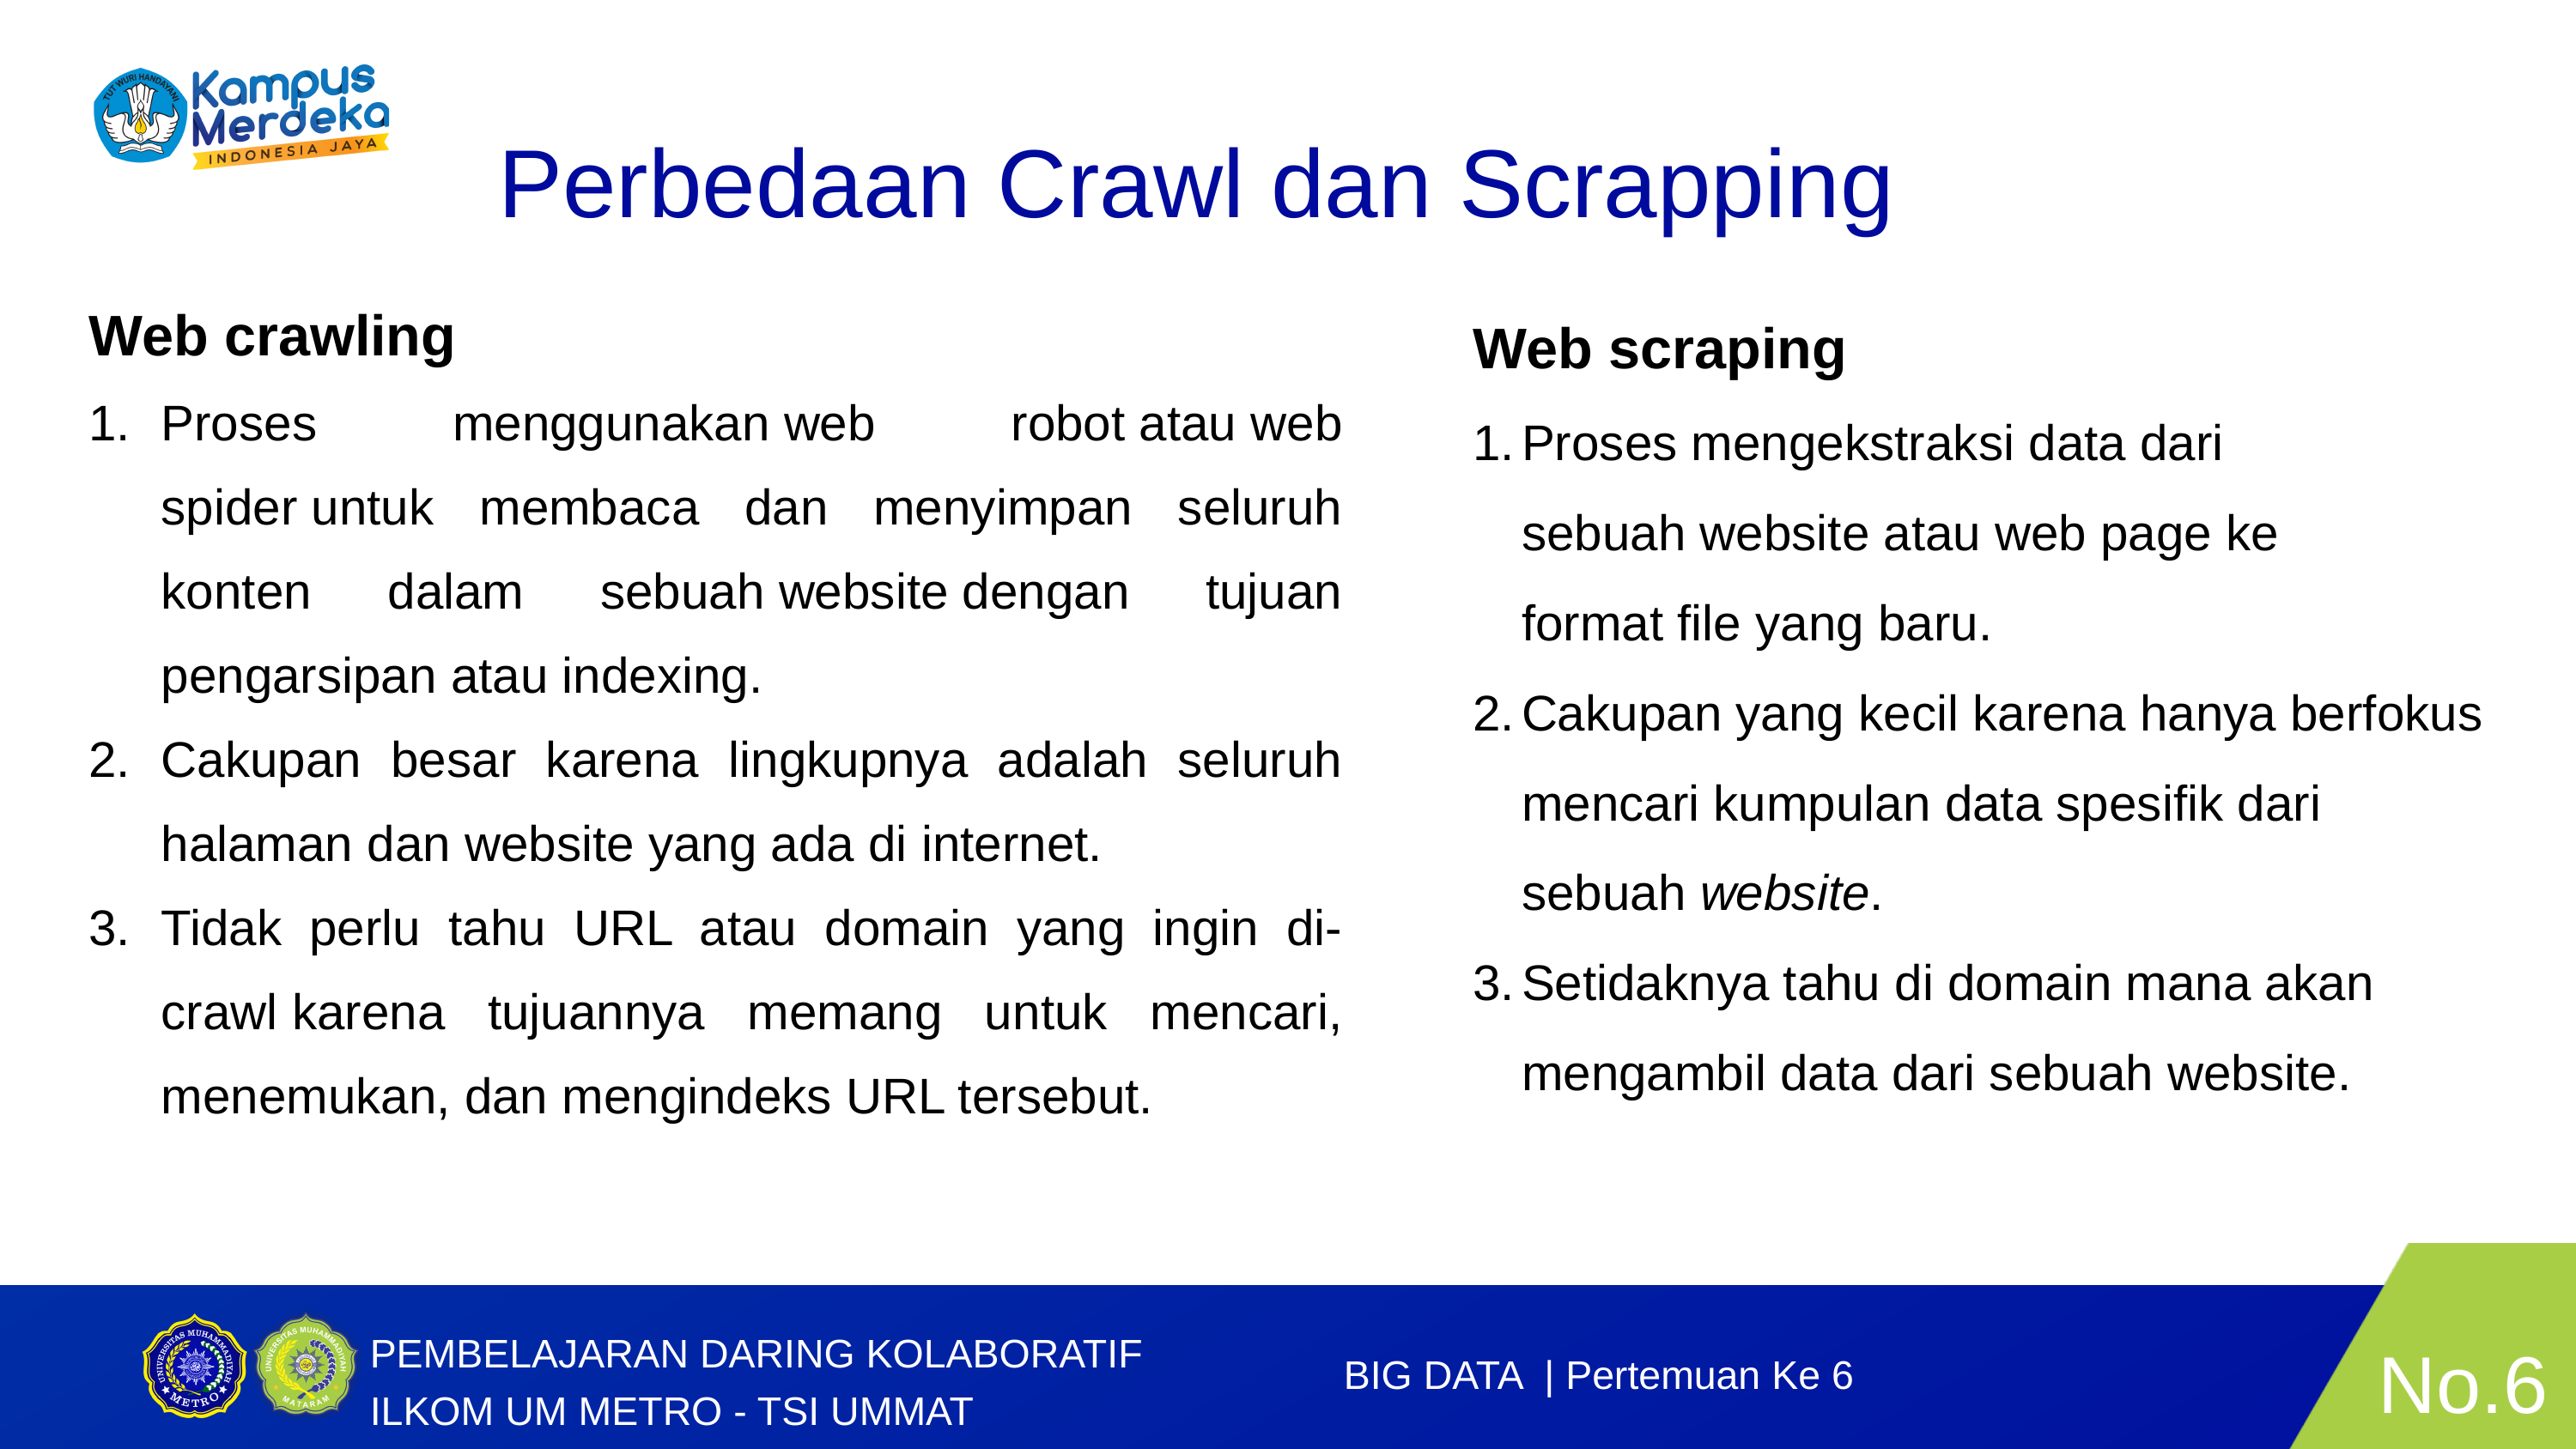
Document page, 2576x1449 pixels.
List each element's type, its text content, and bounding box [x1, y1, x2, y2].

text_box Web scraping Proses mengekstraksi data dari sebuah website atau web page ke format file yang baru. Cakupan yang kecil karena hanya berfokus mencari kumpulan data spesifik dari sebuah website. Setidaknya tahu di domain mana akan mengambil data dari sebuah website. [1460, 270, 2553, 1197]
text_box BIG DATA | Pertemuan Ke 6 [1343, 1340, 2102, 1398]
text_box PEMBELAJARAN DARING KOLABORATIF ILKOM UM METRO - TSI UMMAT [369, 1318, 1218, 1434]
text_box [2240, 1243, 2576, 1449]
text_box Web crawling Proses menggunakan web robot atau web spider untuk membaca dan menyimpan seluruh konten dalam sebuah website dengan tujuan pengarsipan atau indexing. Cakupan besar karena lingkupnya adalah seluruh halaman dan website yang ada di internet. Tidak perlu tahu URL atau domain yang ingin di-crawl karena tujuannya memang untuk mencari, menemukan, dan mengindeks URL tersebut. [88, 270, 1344, 1221]
text_box [192, 64, 390, 170]
text_box [88, 64, 192, 170]
text_box [246, 1305, 365, 1423]
text_box Perbedaan Crawl dan Scrapping [498, 98, 2117, 238]
text_box [0, 1285, 2240, 1449]
text_box No.6 [2374, 1313, 2553, 1430]
text_box [142, 1313, 247, 1418]
